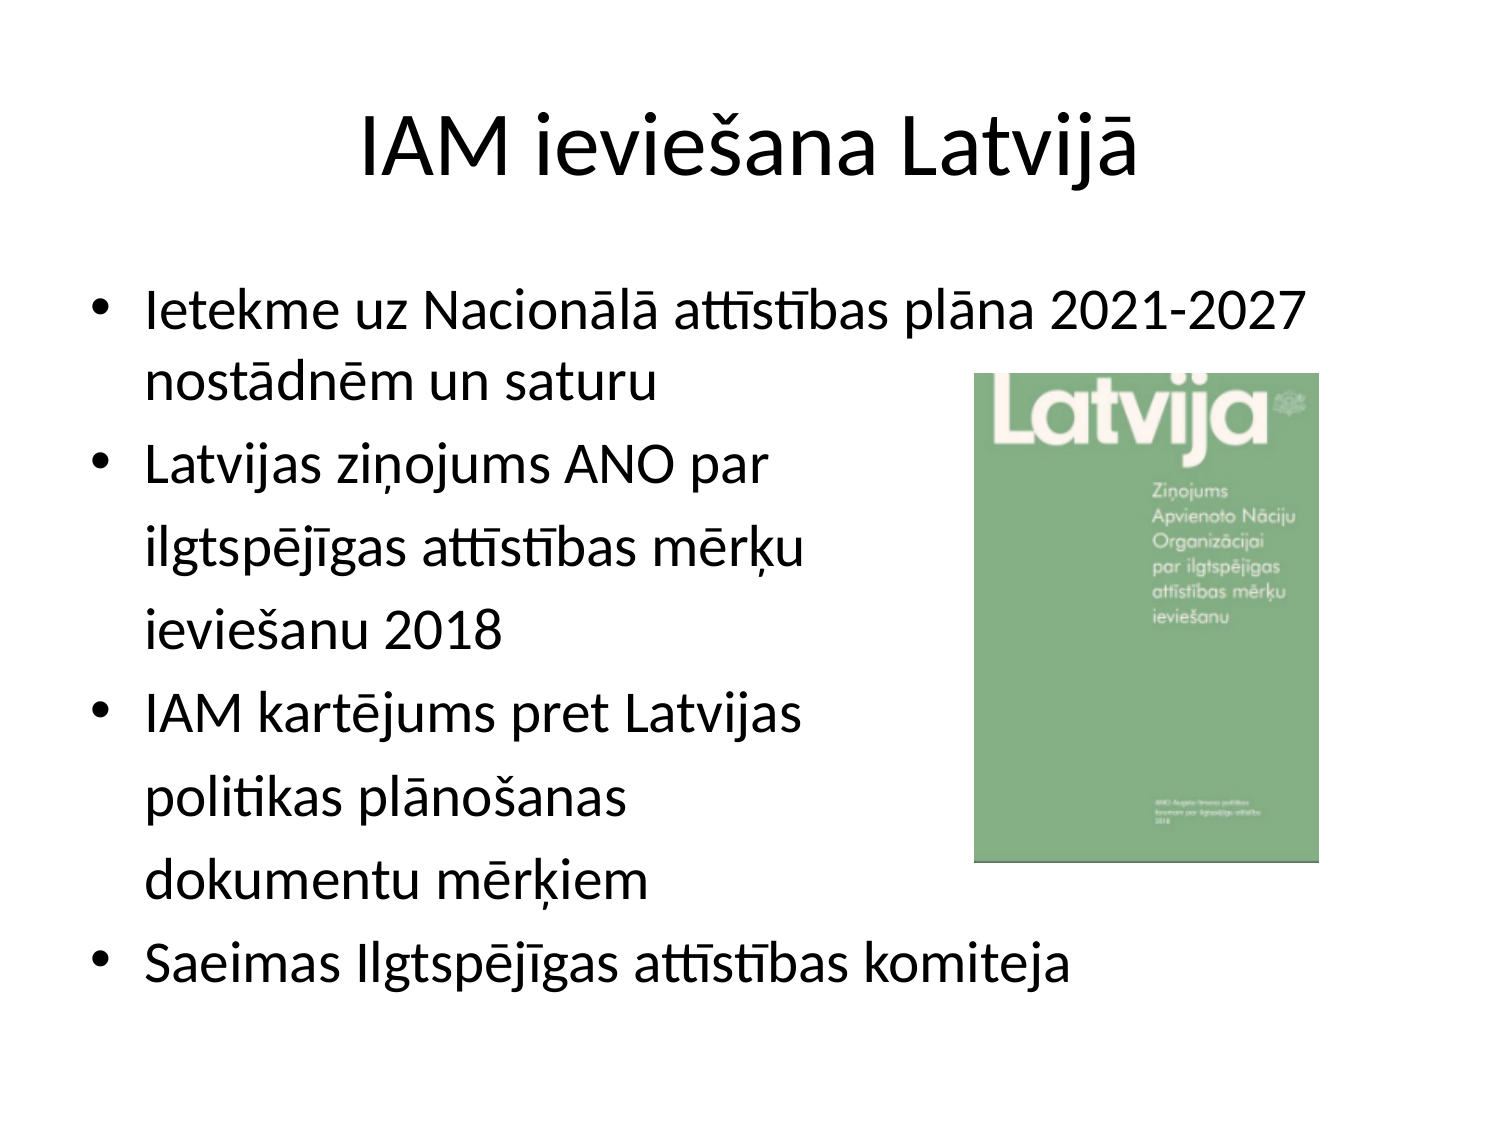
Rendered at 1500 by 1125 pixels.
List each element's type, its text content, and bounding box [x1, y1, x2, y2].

list Ietekme uz Nacionālā attīstības plāna 2021-2027 nostādnēm un saturu Latvijas ziņojums ANO par ilgtspējīgas attīstības mērķu ieviešanu 2018 IAM kartējums pret Latvijas politikas plānošanas dokumentu mērķiem Saeimas Ilgtspējīgas attīstības komiteja [75, 262, 1425, 1005]
picture [974, 373, 1319, 863]
title IAM ieviešana Latvijā [75, 45, 1425, 233]
